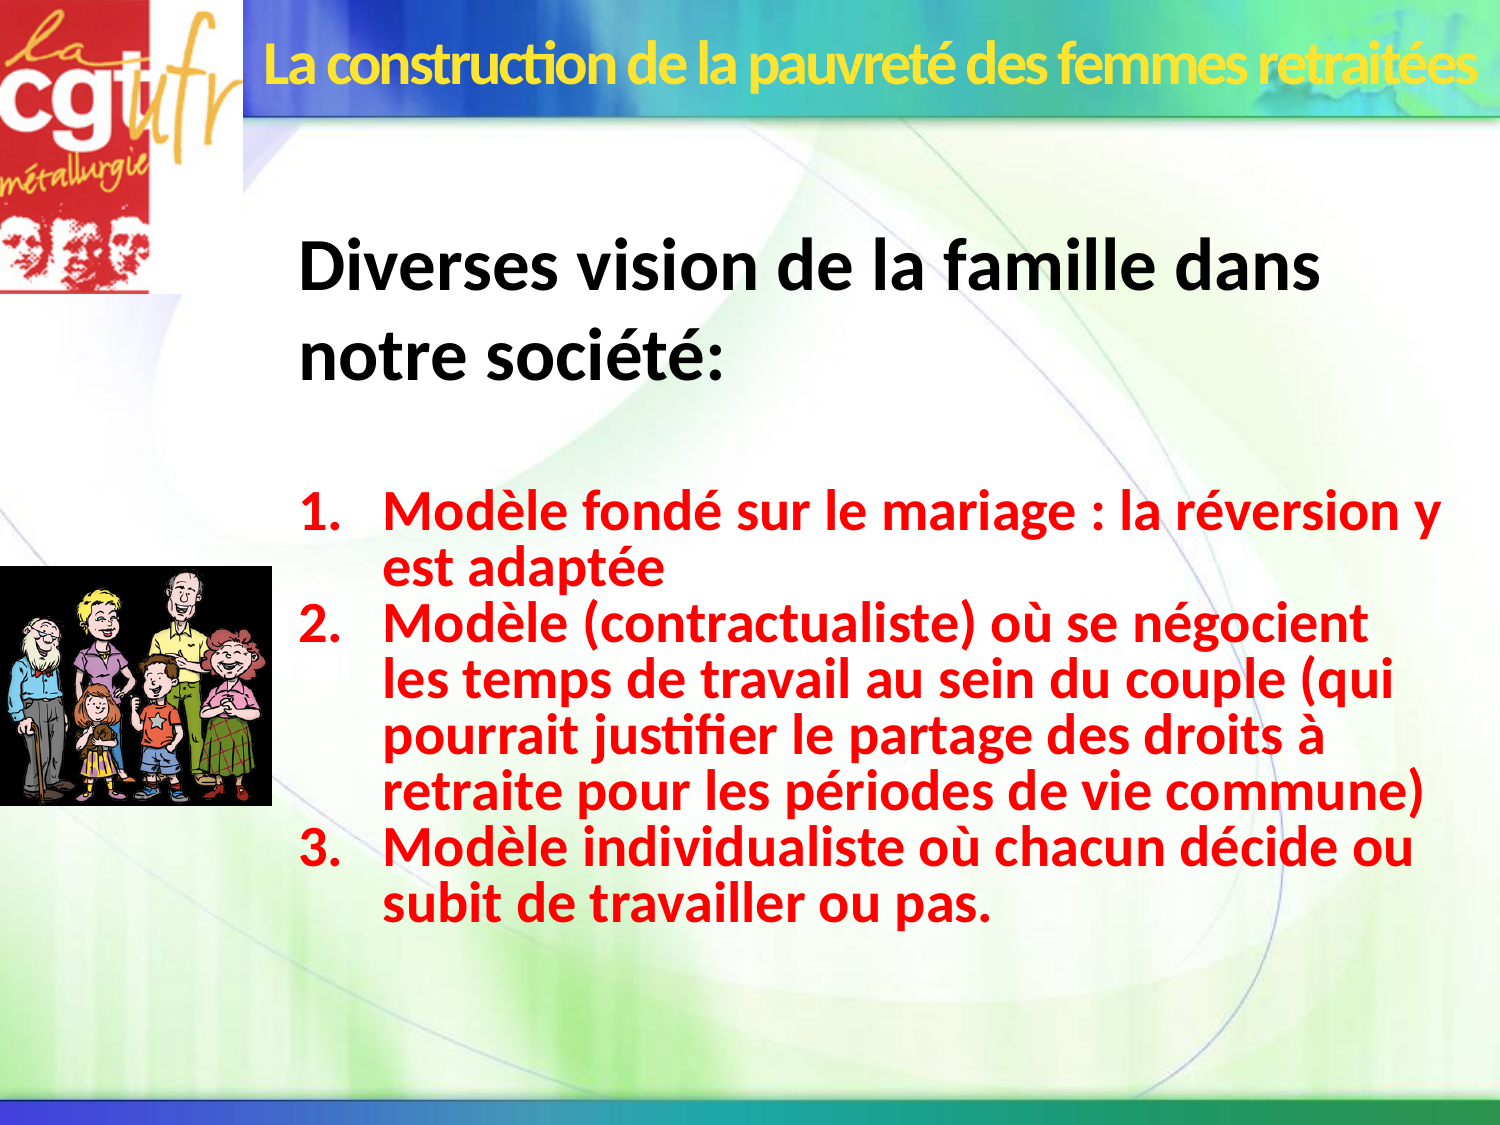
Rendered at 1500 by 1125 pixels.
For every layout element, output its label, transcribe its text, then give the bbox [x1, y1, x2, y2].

text_box Diverses vision de la famille dans notre société: Modèle fondé sur le mariage : la réversion y est adaptée Modèle (contractualiste) où se négocient les temps de travail au sein du couple (qui pourrait justifier le partage des droits à retraite pour les périodes de vie commune) Modèle individualiste où chacun décide ou subit de travailler ou pas. [283, 208, 1465, 997]
picture [0, 0, 1500, 1125]
title La construction de la pauvreté des femmes retraitées [246, 30, 1500, 100]
